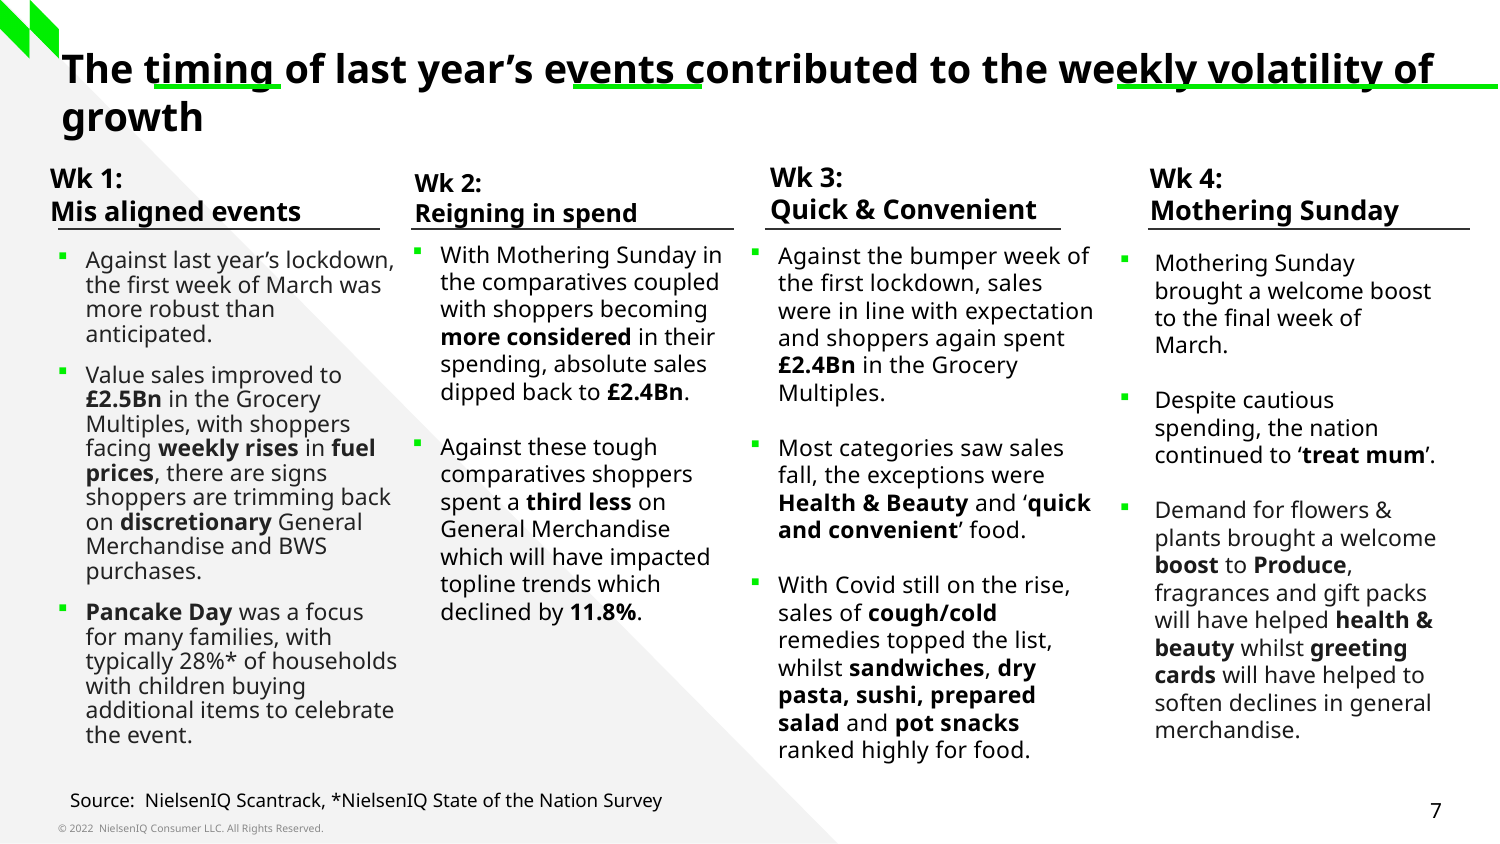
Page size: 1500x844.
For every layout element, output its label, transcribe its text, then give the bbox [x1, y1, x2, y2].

text_box Wk 4: Mothering Sunday [1149, 176, 1500, 242]
subtitle [55, 799, 1394, 830]
text_box Wk 1: Mis aligned events [50, 176, 415, 242]
text_box Wk 2: Reigning in spend [414, 178, 796, 243]
text_box With Mothering Sunday in the comparatives coupled with shoppers becoming more considered in their spending, absolute sales dipped back to £2.4Bn. Against these tough comparatives shoppers spent a third less on General Merchandise which will have impacted topline trends which declined by 11.8%. [409, 232, 732, 727]
picture [0, 0, 59, 59]
text_box Against the bumper week of the first lockdown, sales were in line with expectation and shoppers again spent £2.4Bn in the Grocery Multiples. Most categories saw sales fall, the exceptions were Health & Beauty and ‘quick and convenient’ food. With Covid still on the rise, sales of cough/cold remedies topped the list, whilst sandwiches, dry pasta, sushi, prepared salad and pot snacks ranked highly for food. [749, 241, 1102, 771]
text_box The timing of last year’s events contributed to the weekly volatility of growth [61, 29, 1479, 94]
text_box Source: NielsenIQ Scantrack, *NielsenIQ State of the Nation Survey [55, 781, 829, 819]
text_box Against last year’s lockdown, the first week of March was more robust than anticipated. Value sales improved to £2.5Bn in the Grocery Multiples, with shoppers facing weekly rises in fuel prices, there are signs shoppers are trimming back on discretionary General Merchandise and BWS purchases. Pancake Day was a focus for many families, with typically 28%* of households with children buying additional items to celebrate the event. [0, 241, 400, 705]
text_box Mothering Sunday brought a welcome boost to the final week of March. Despite cautious spending, the nation continued to ‘treat mum’. Demand for flowers & plants brought a welcome boost to Produce, fragrances and gift packs will have helped health & beauty whilst greeting cards will have helped to soften declines in general merchandise. [1117, 241, 1440, 779]
text_box Wk 3: Quick & Convenient [770, 175, 1122, 241]
